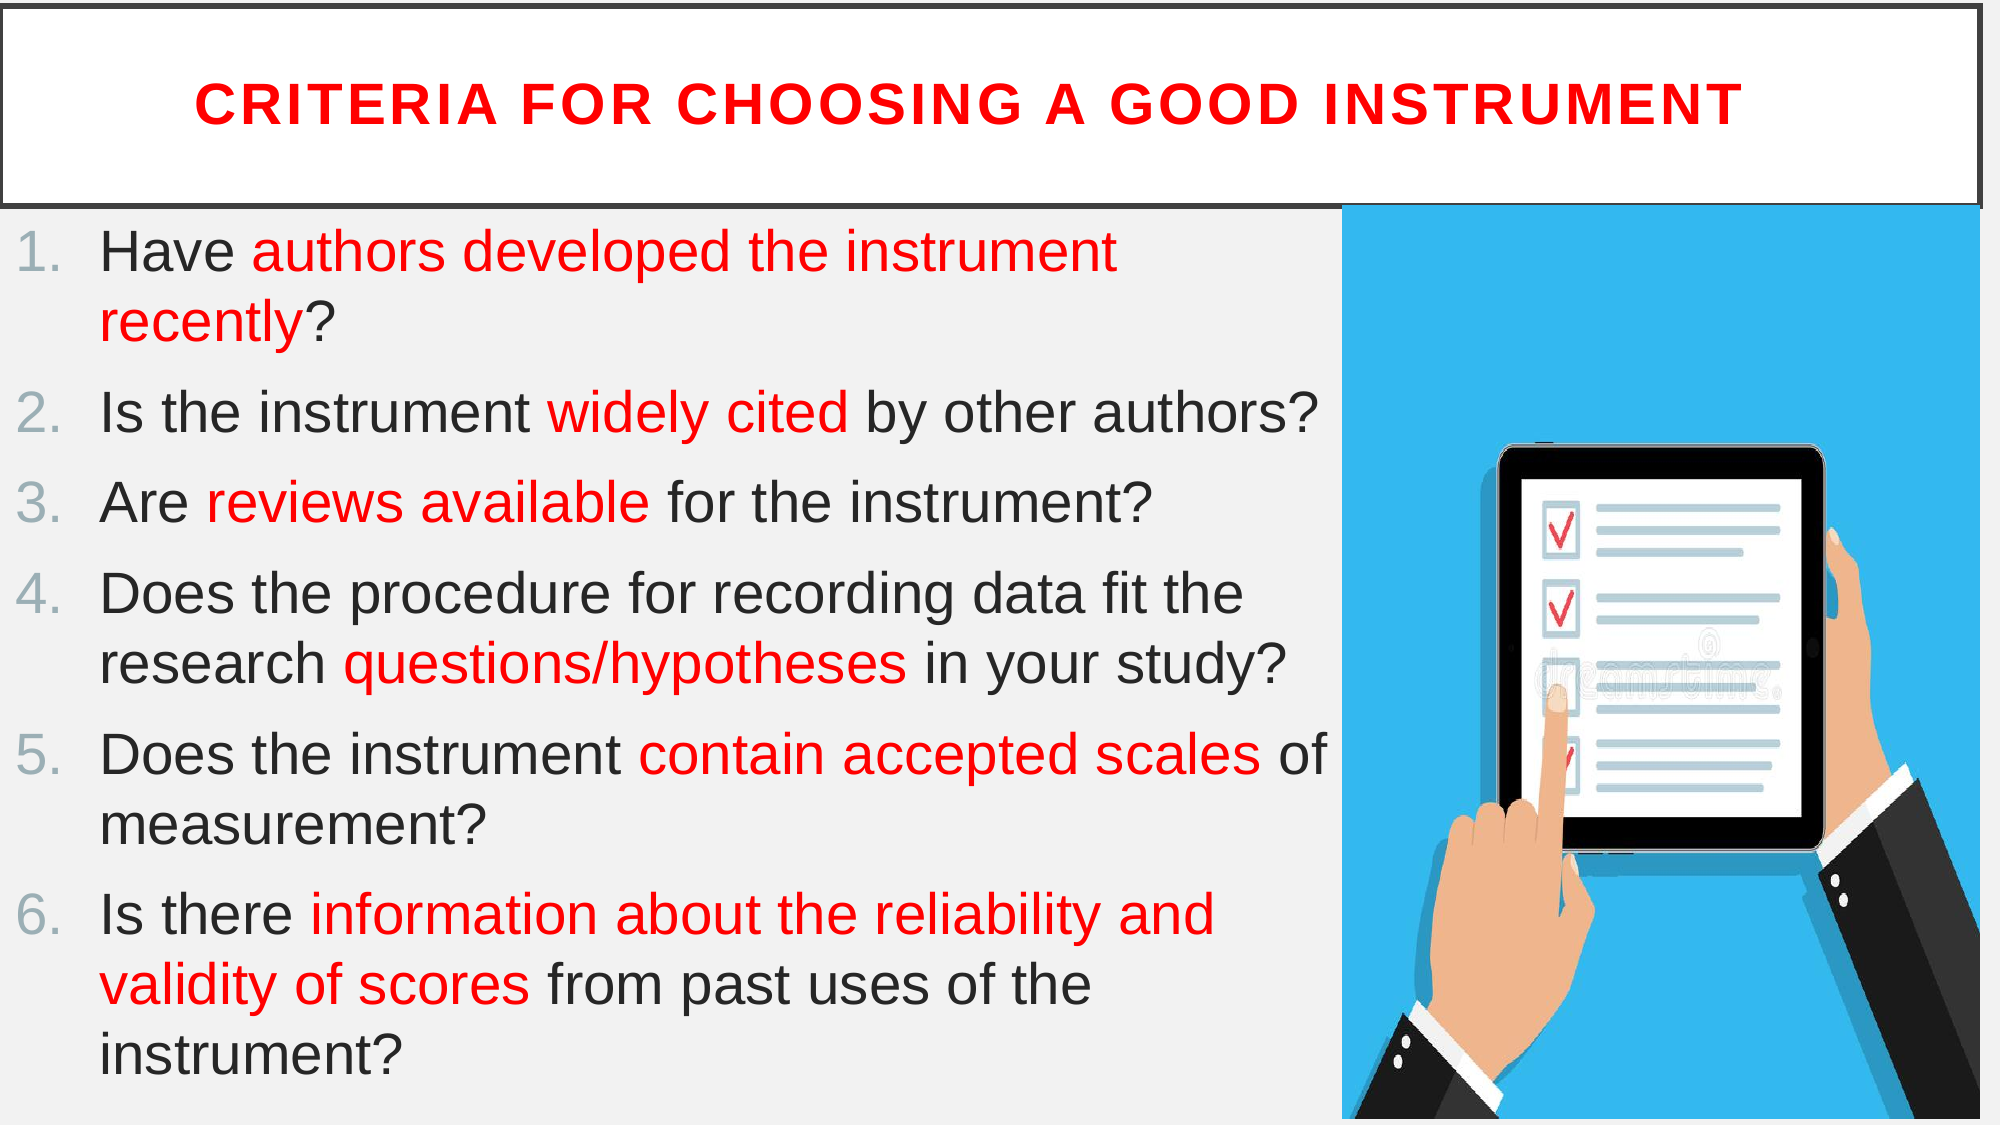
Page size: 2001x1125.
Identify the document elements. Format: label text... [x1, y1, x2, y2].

list Have authors developed the instrument recently? Is the instrument widely cited by other authors? Are reviews available for the instrument? Does the procedure for recording data fit the research questions/hypotheses in your study? Does the instrument contain accepted scales of measurement? Is there information about the reliability and validity of scores from past uses of the instrument? [0, 205, 1342, 1119]
picture [1342, 205, 1980, 1120]
title Criteria for Choosing a Good Instrument [0, 3, 1983, 209]
